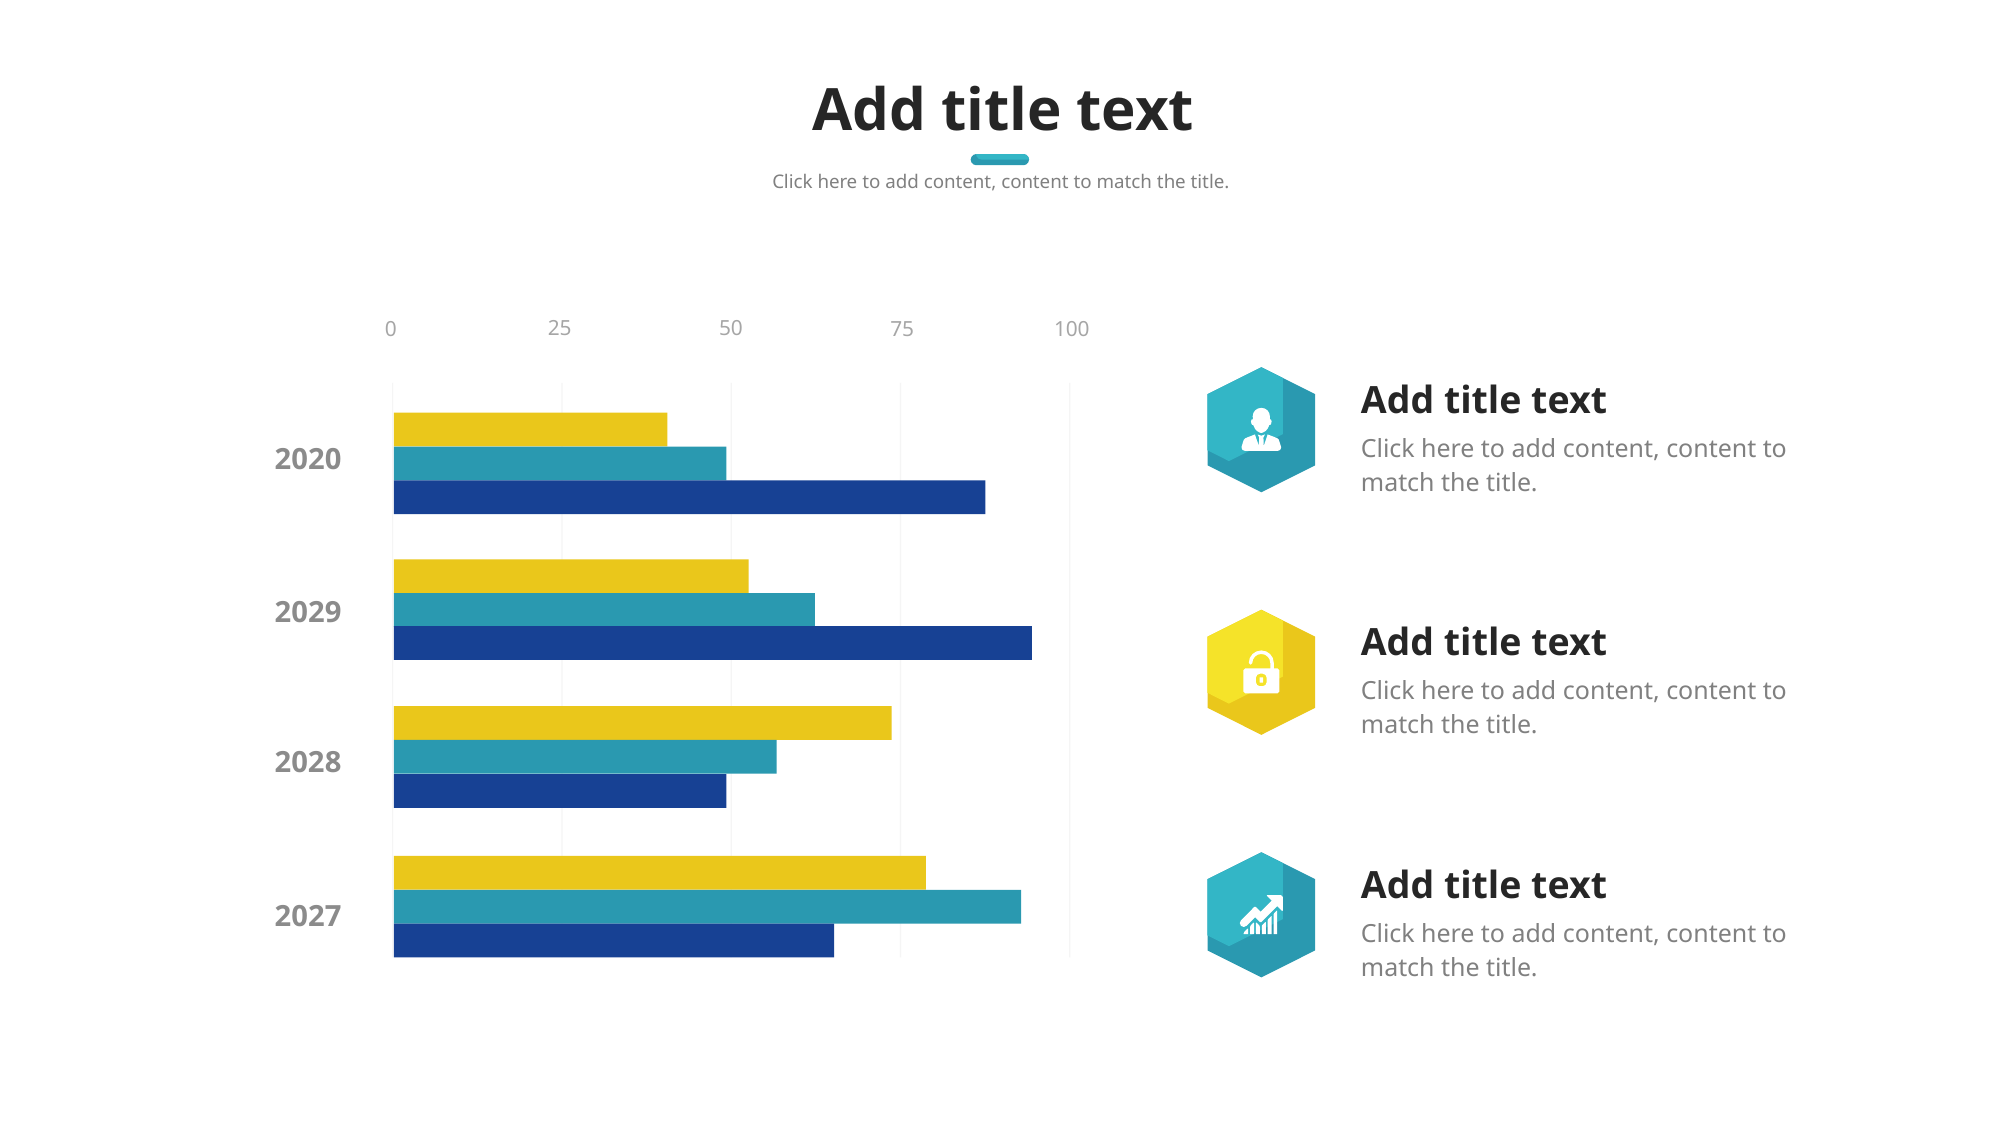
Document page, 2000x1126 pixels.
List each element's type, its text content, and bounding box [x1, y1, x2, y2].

text_box [1206, 608, 1284, 705]
text_box [1206, 861, 1317, 979]
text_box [236, 314, 1112, 958]
text_box Add title text [782, 64, 1224, 150]
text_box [994, 130, 1006, 189]
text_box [1346, 853, 1836, 988]
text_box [1346, 610, 1839, 745]
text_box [1346, 368, 1839, 503]
text_box Click here to add content, content to match the title. [552, 162, 1454, 201]
text_box [1206, 377, 1317, 494]
text_box [1206, 366, 1284, 463]
text_box [1206, 851, 1284, 948]
text_box [1206, 619, 1317, 736]
text_box [1238, 894, 1284, 936]
text_box [1240, 406, 1283, 452]
text_box [1242, 649, 1281, 695]
